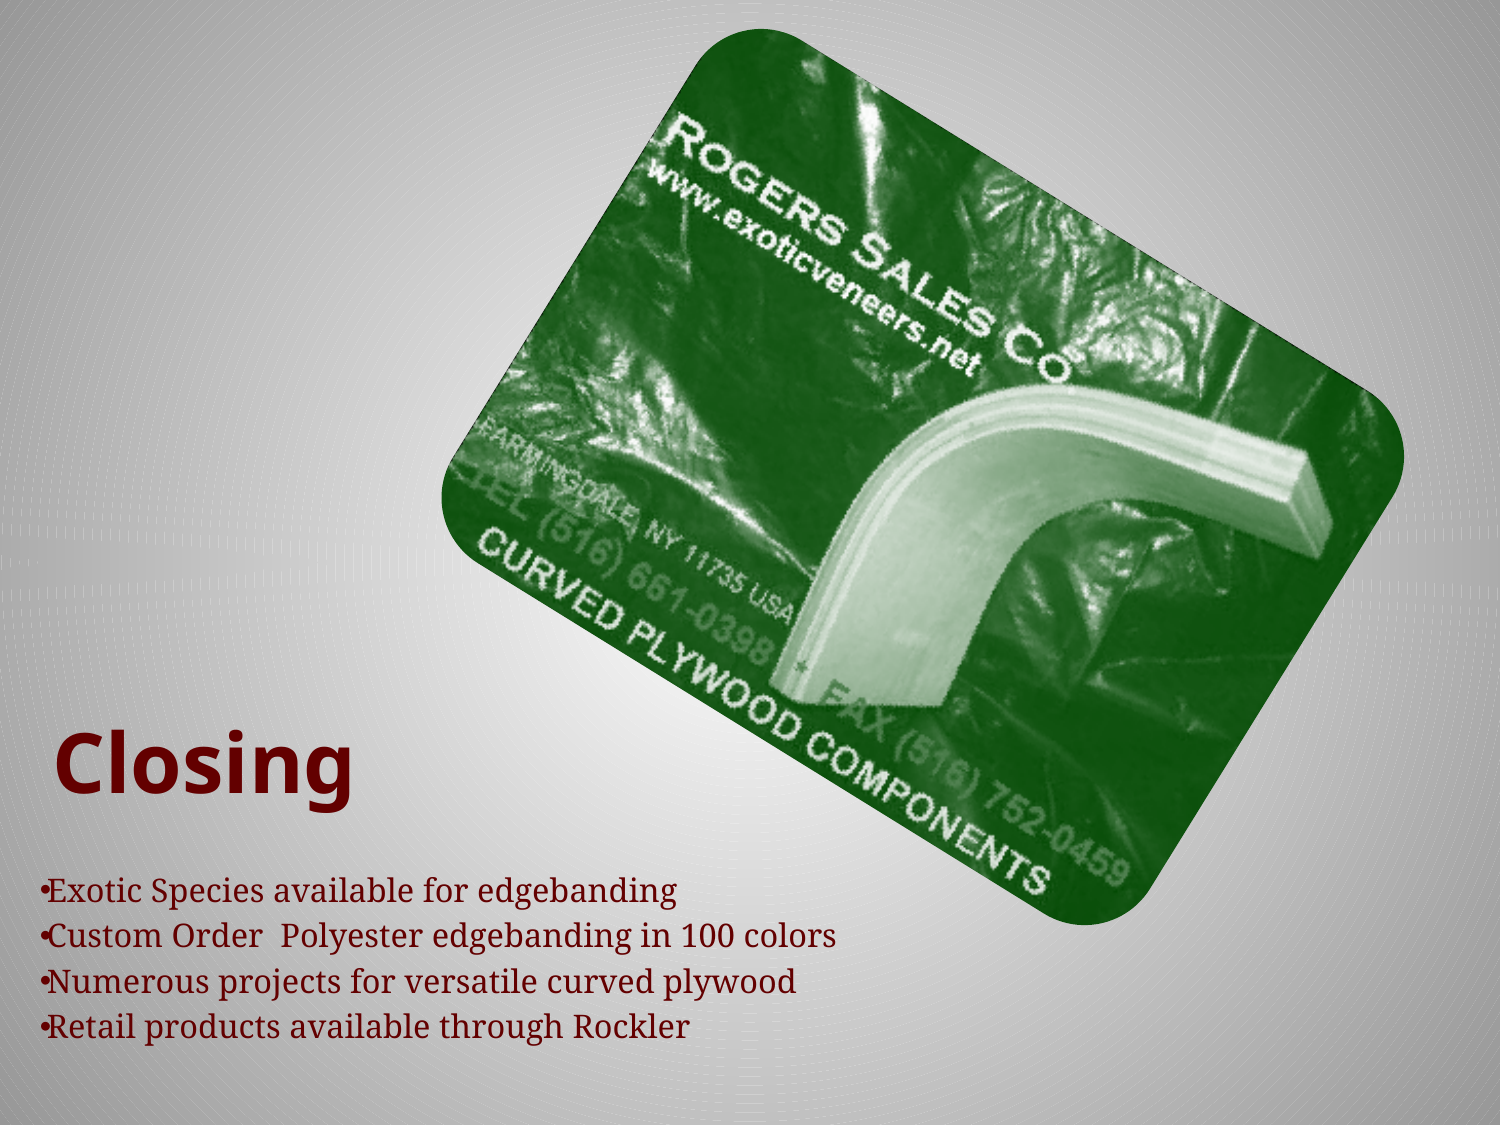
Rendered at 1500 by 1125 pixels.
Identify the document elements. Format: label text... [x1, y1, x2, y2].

title Closing [37, 725, 887, 818]
list Exotic Species available for edgebanding Custom Order Polyester edgebanding in 100 colors Numerous projects for versatile curved plywood Retail products available through Rockler [24, 862, 925, 1057]
picture [512, 169, 1333, 785]
